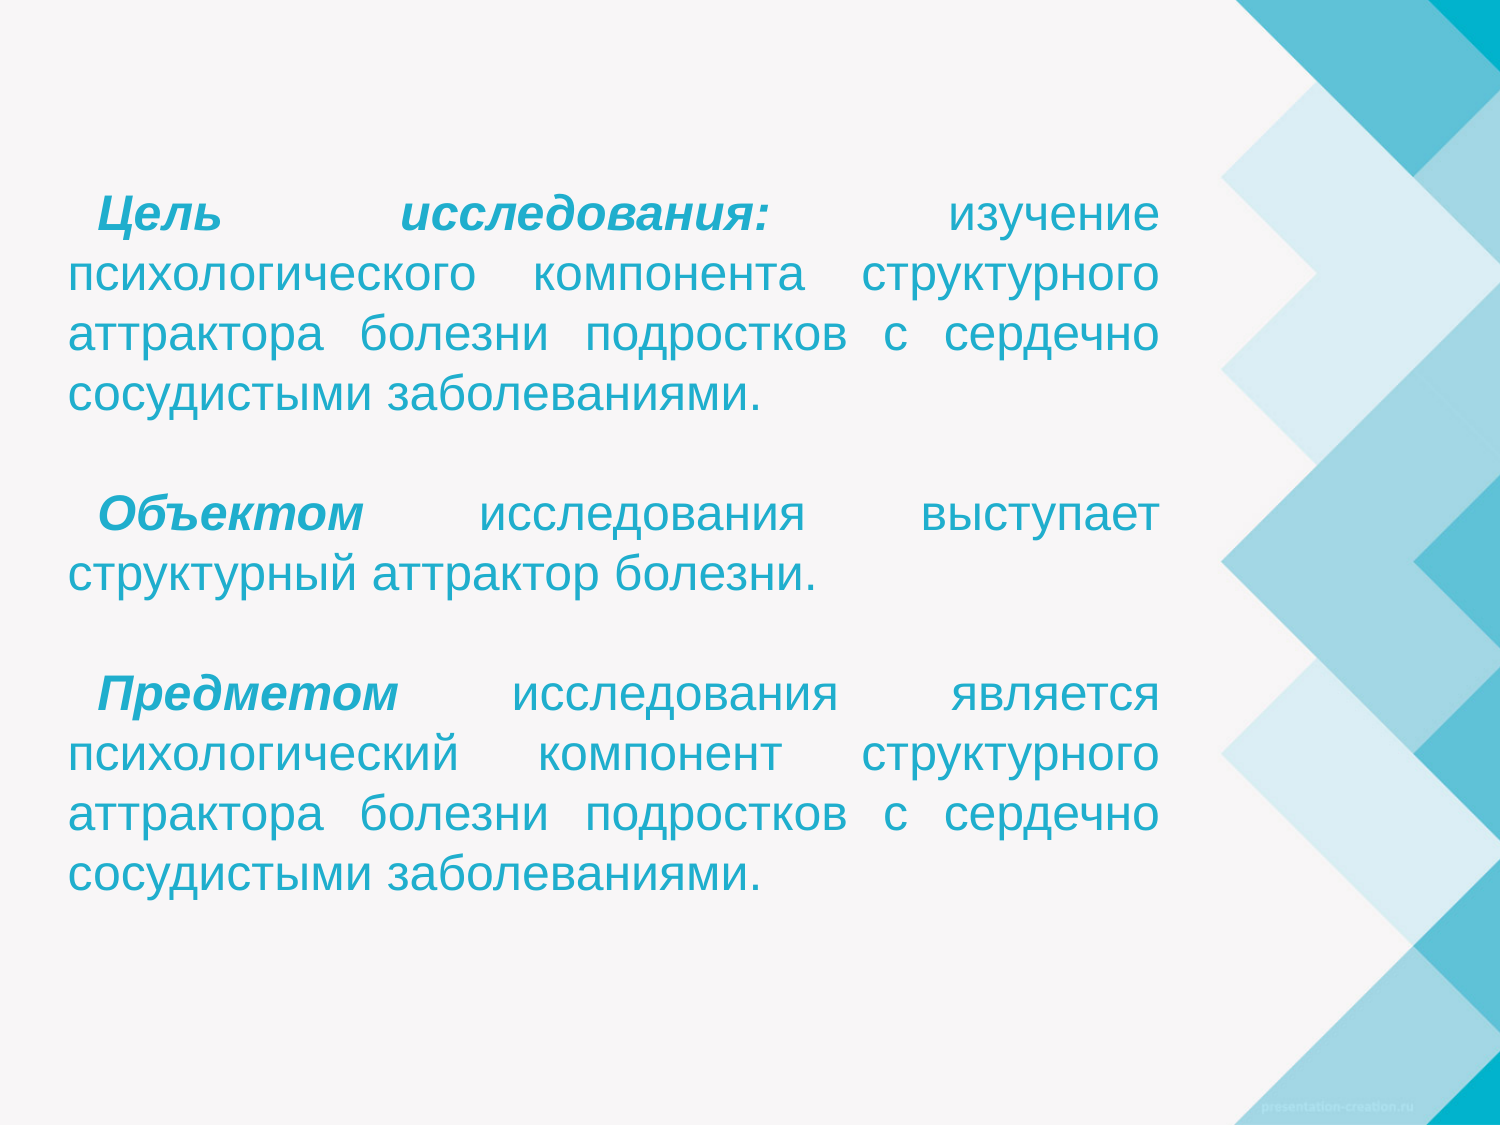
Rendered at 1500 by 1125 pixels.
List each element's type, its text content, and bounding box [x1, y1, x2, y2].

picture [0, 0, 1500, 1125]
text_box Цель исследования: изучение психологического компонента структурного аттрактора болезни подростков с сердечно сосудистыми заболеваниями. Объектом исследования выступает структурный аттрактор болезни. Предметом исследования является психологический компонент структурного аттрактора болезни подростков с сердечно сосудистыми заболеваниями. [53, 172, 1176, 968]
